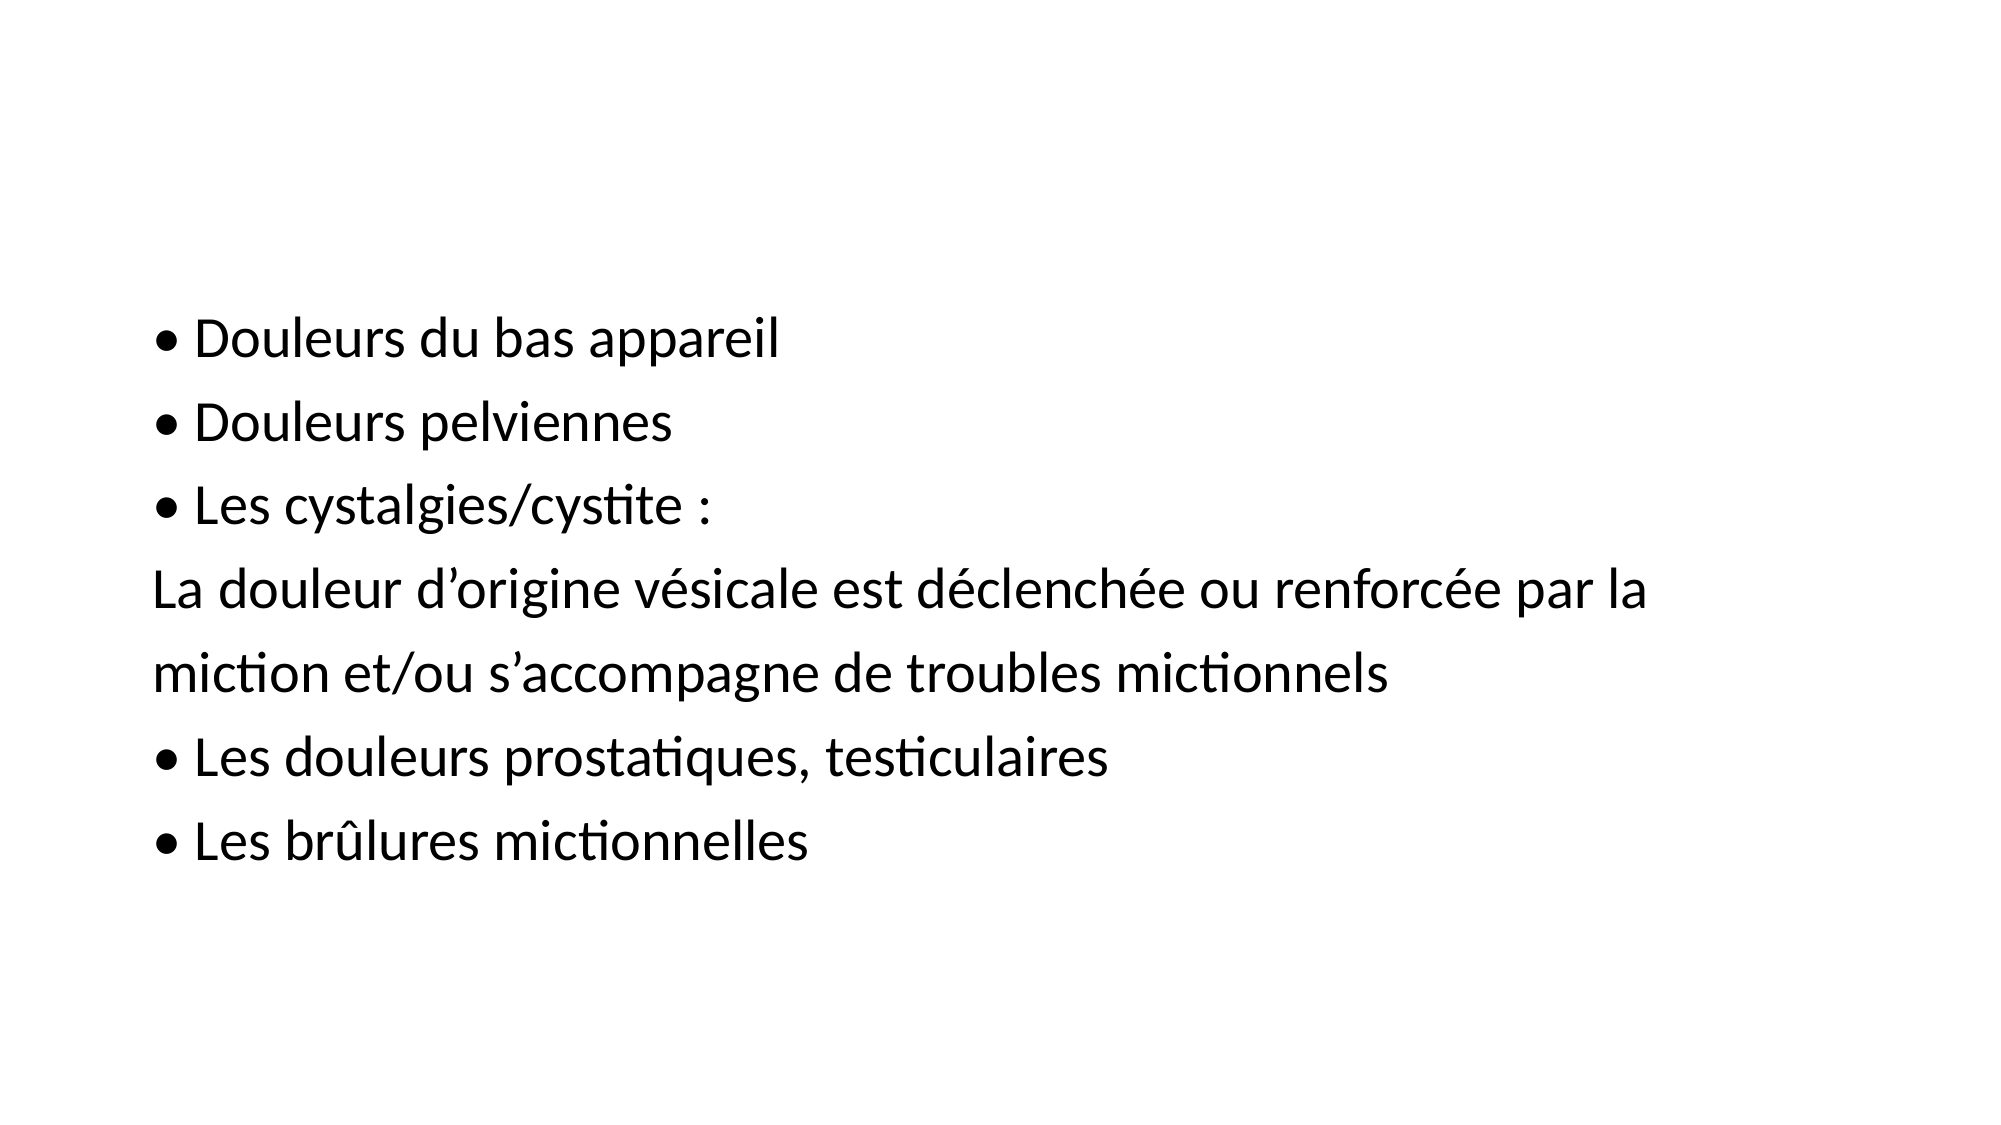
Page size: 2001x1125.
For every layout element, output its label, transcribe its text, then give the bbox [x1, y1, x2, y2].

list • Douleurs du bas appareil • Douleurs pelviennes • Les cystalgies/cystite : La douleur d’origine vésicale est déclenchée ou renforcée par la miction et/ou s’accompagne de troubles mictionnels • Les douleurs prostatiques, testiculaires • Les brûlures mictionnelles [137, 299, 1863, 1014]
